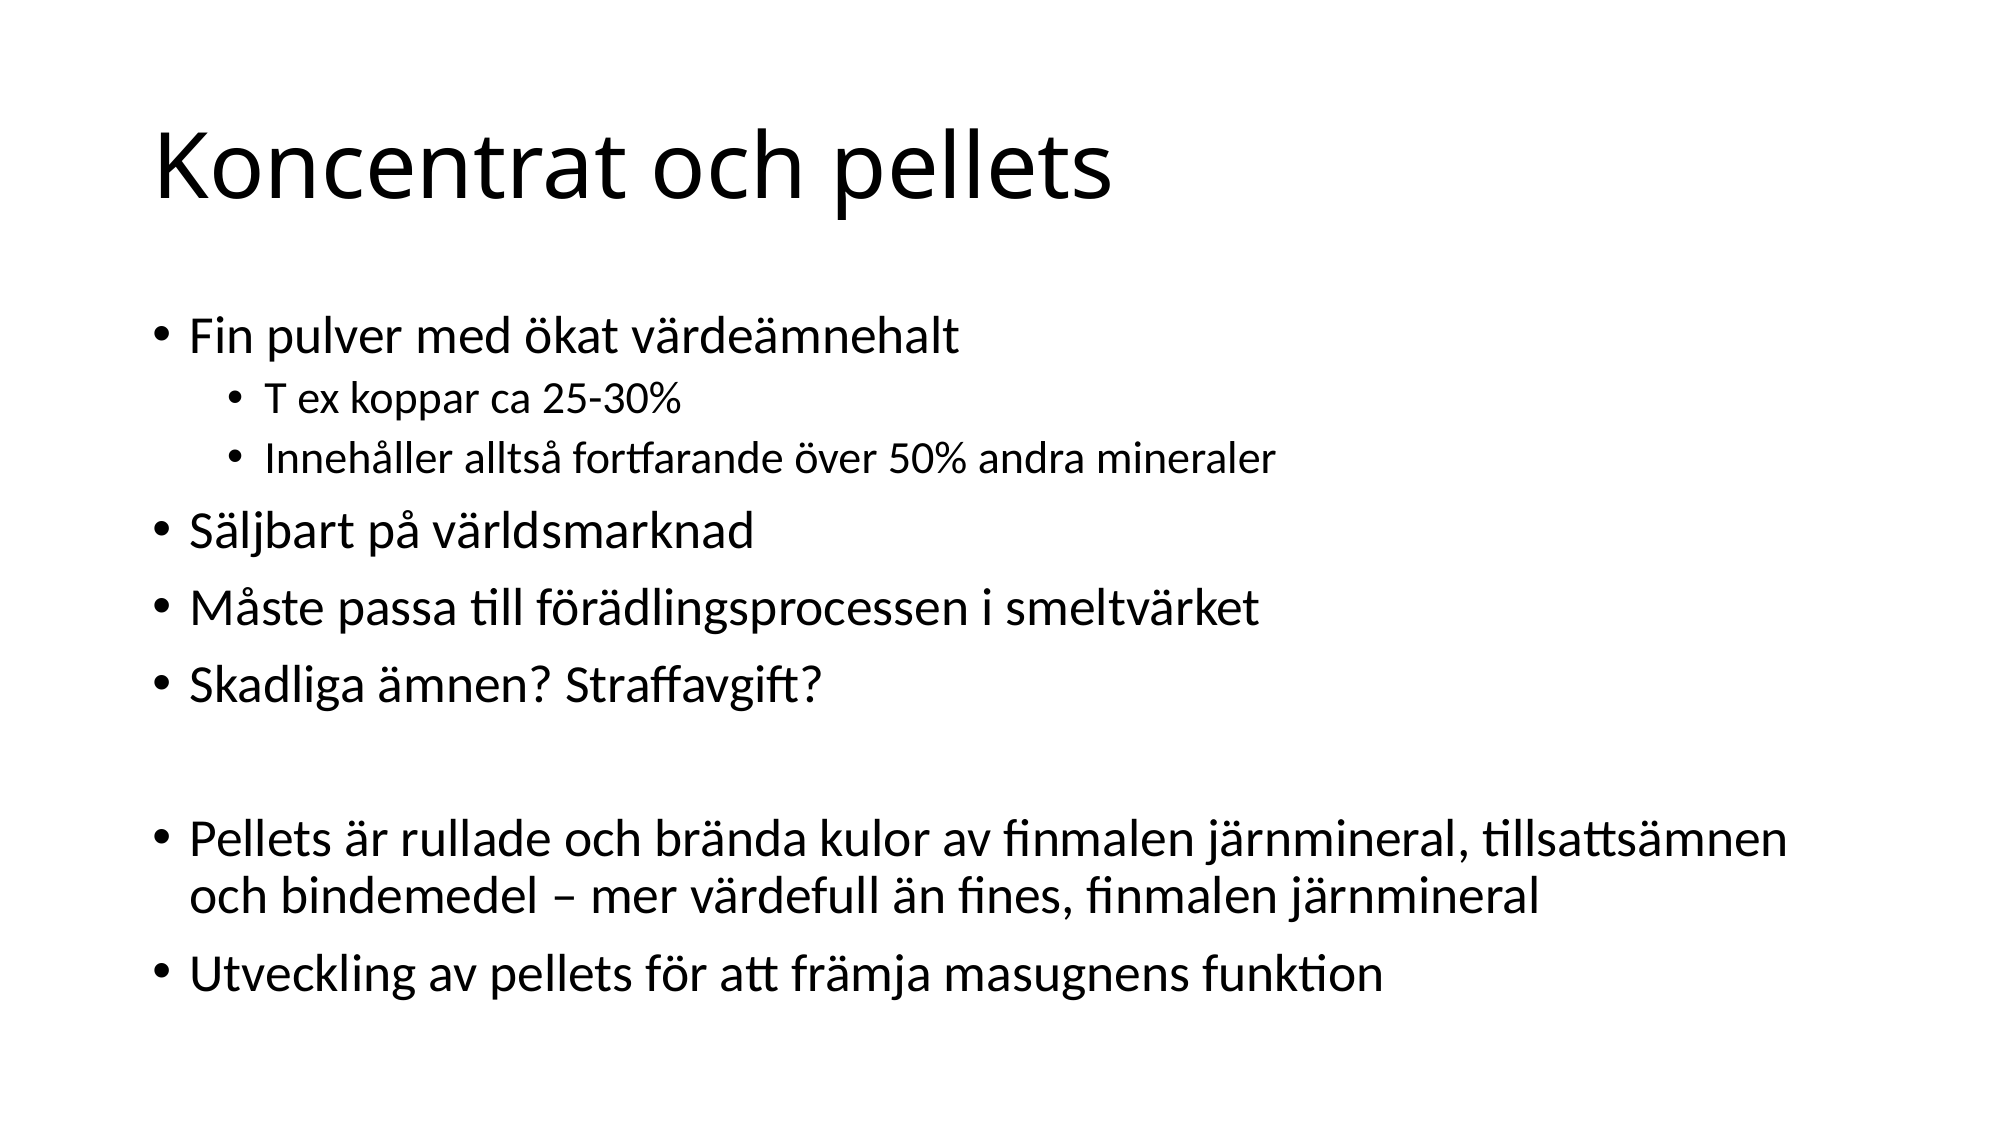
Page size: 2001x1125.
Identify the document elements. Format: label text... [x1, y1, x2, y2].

list Fin pulver med ökat värdeämnehalt T ex koppar ca 25-30% Innehåller alltså fortfarande över 50% andra mineraler Säljbart på världsmarknad Måste passa till förädlingsprocessen i smeltvärket Skadliga ämnen? Straffavgift? Pellets är rullade och brända kulor av finmalen järnmineral, tillsattsämnen och bindemedel – mer värdefull än fines, finmalen järnmineral Utveckling av pellets för att främja masugnens funktion [137, 299, 1863, 1014]
title Koncentrat och pellets [137, 59, 1863, 278]
